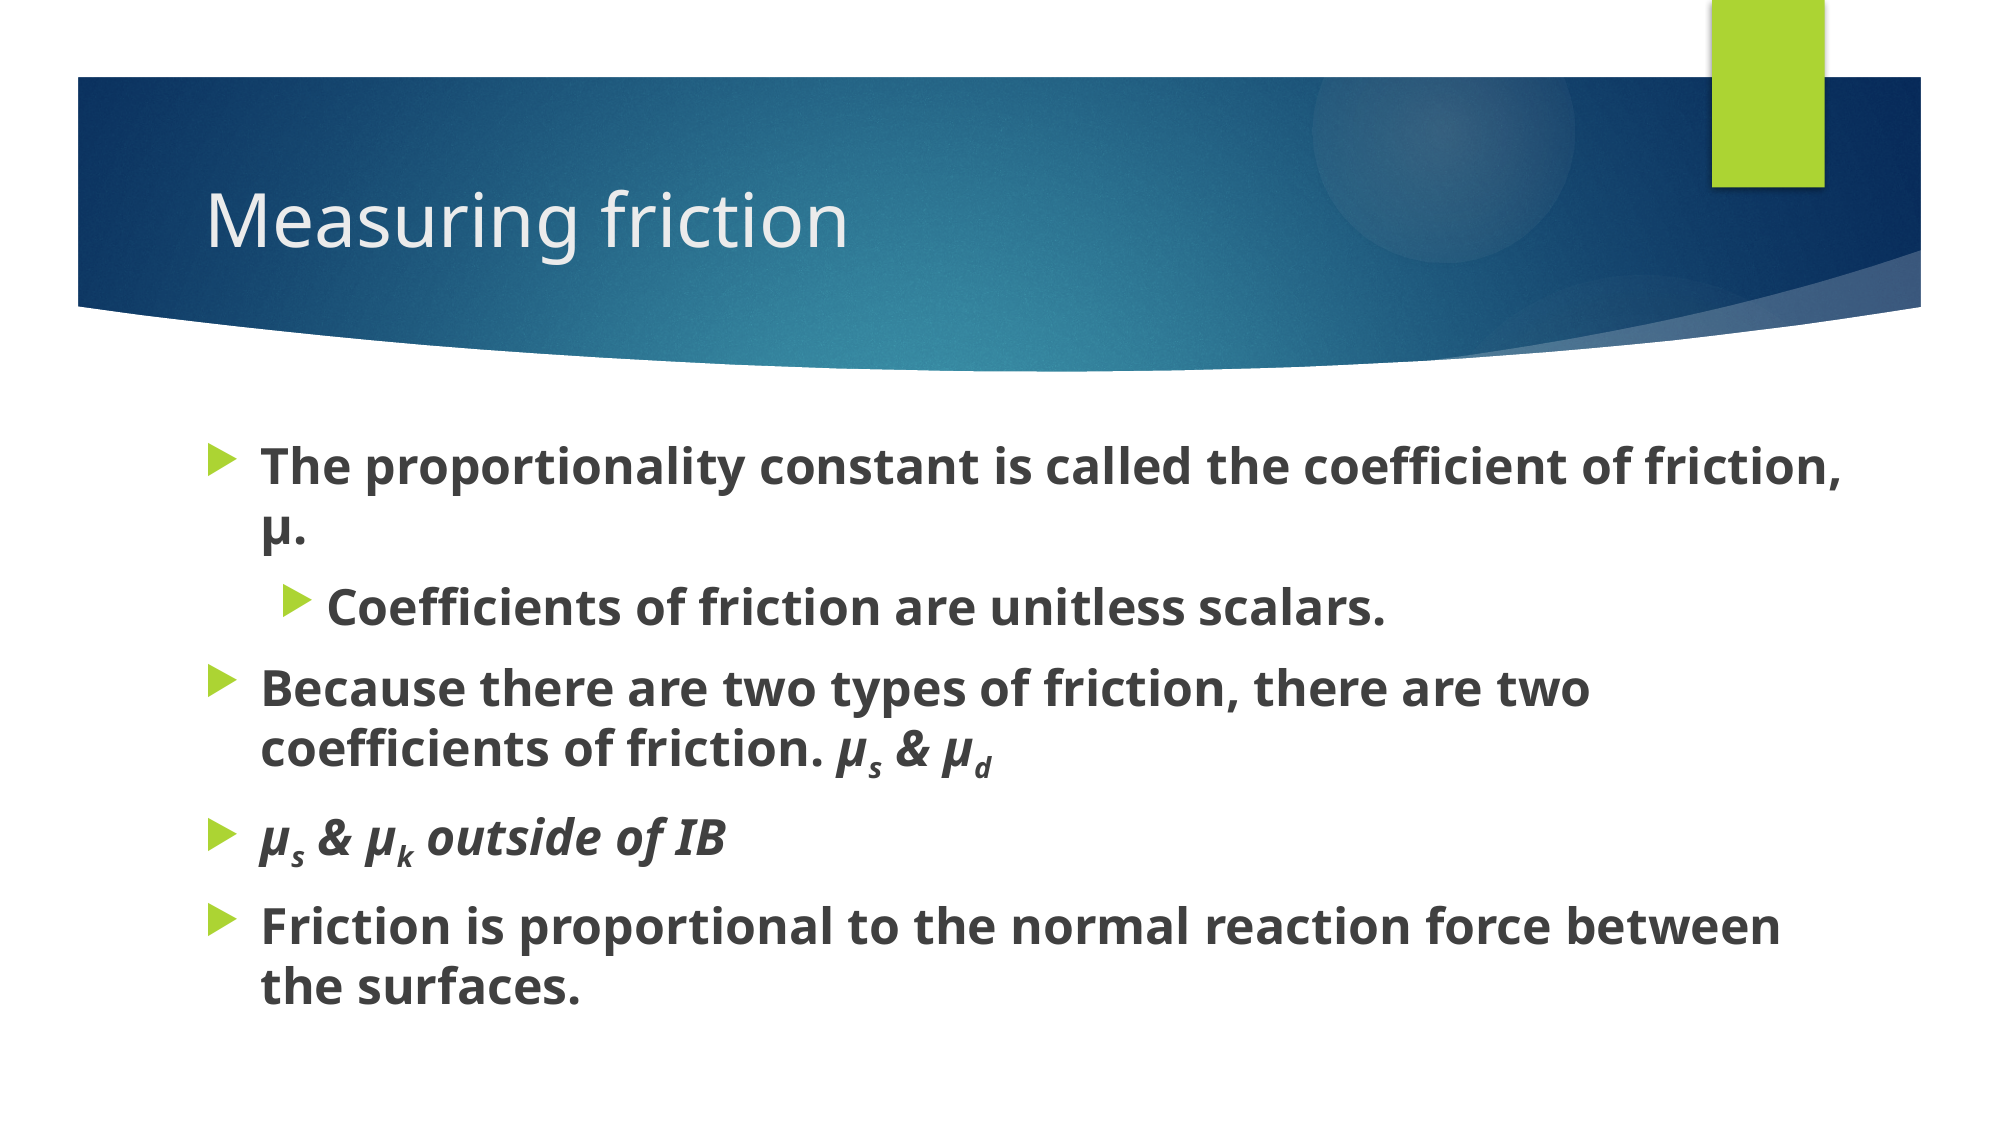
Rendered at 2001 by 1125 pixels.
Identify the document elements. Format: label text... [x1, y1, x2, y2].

list The proportionality constant is called the coefficient of friction, μ. Coefficients of friction are unitless scalars. Because there are two types of friction, there are two coefficients of friction. μs & μd μs & μk outside of IB Friction is proportional to the normal reaction force between the surfaces. [189, 427, 1865, 988]
title Measuring friction [189, 159, 1627, 276]
